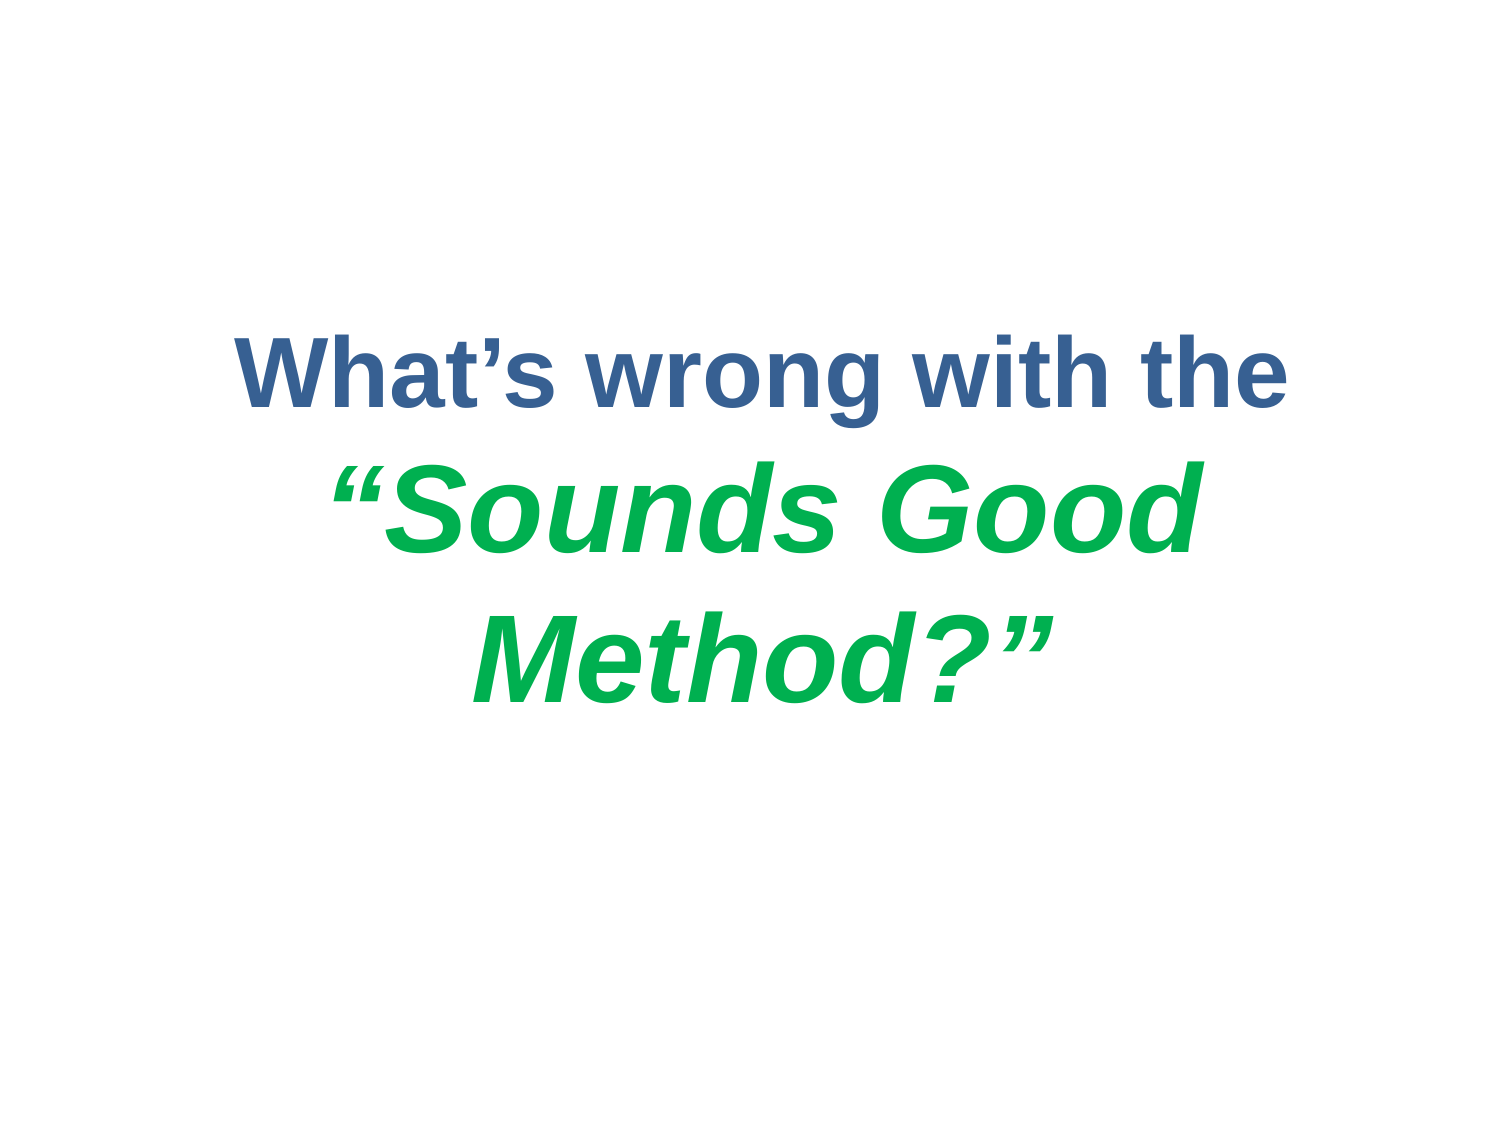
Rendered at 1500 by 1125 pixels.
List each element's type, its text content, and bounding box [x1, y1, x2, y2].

text_box What’s wrong with the “Sounds Good Method?” [75, 299, 1450, 735]
